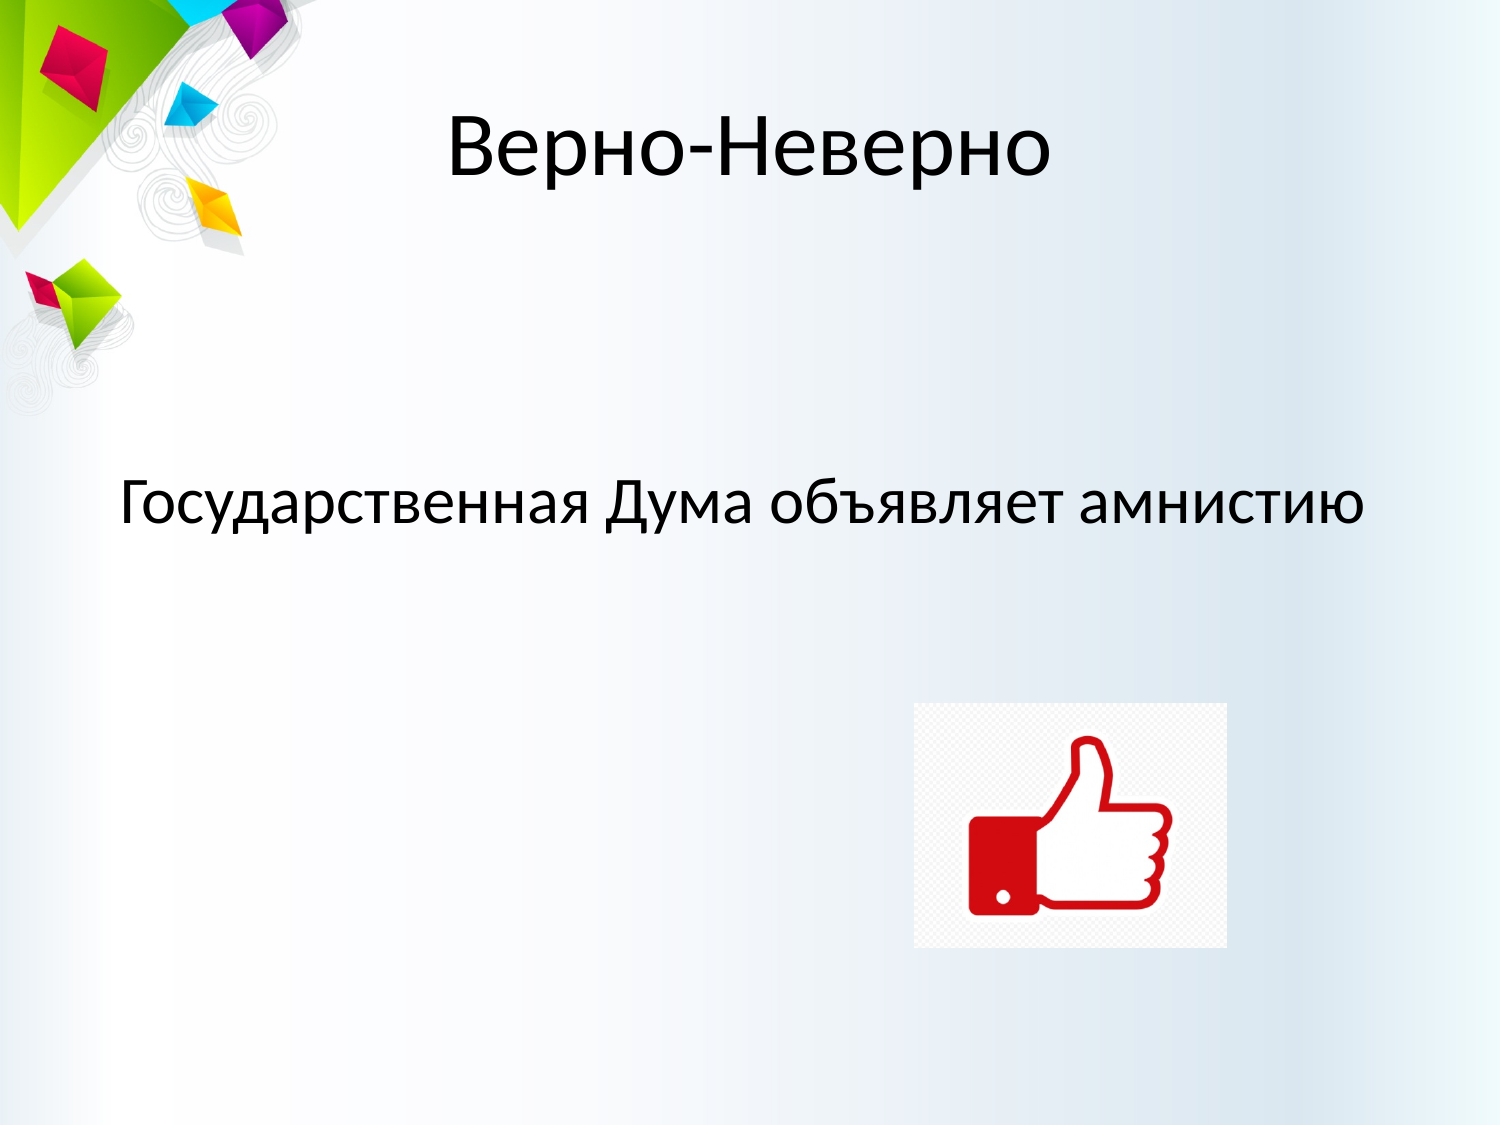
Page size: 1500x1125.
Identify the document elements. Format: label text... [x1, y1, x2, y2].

list Государственная Дума объявляет амнистию [75, 262, 1425, 1005]
picture [0, 0, 1500, 1125]
title Верно-Неверно [75, 45, 1425, 233]
